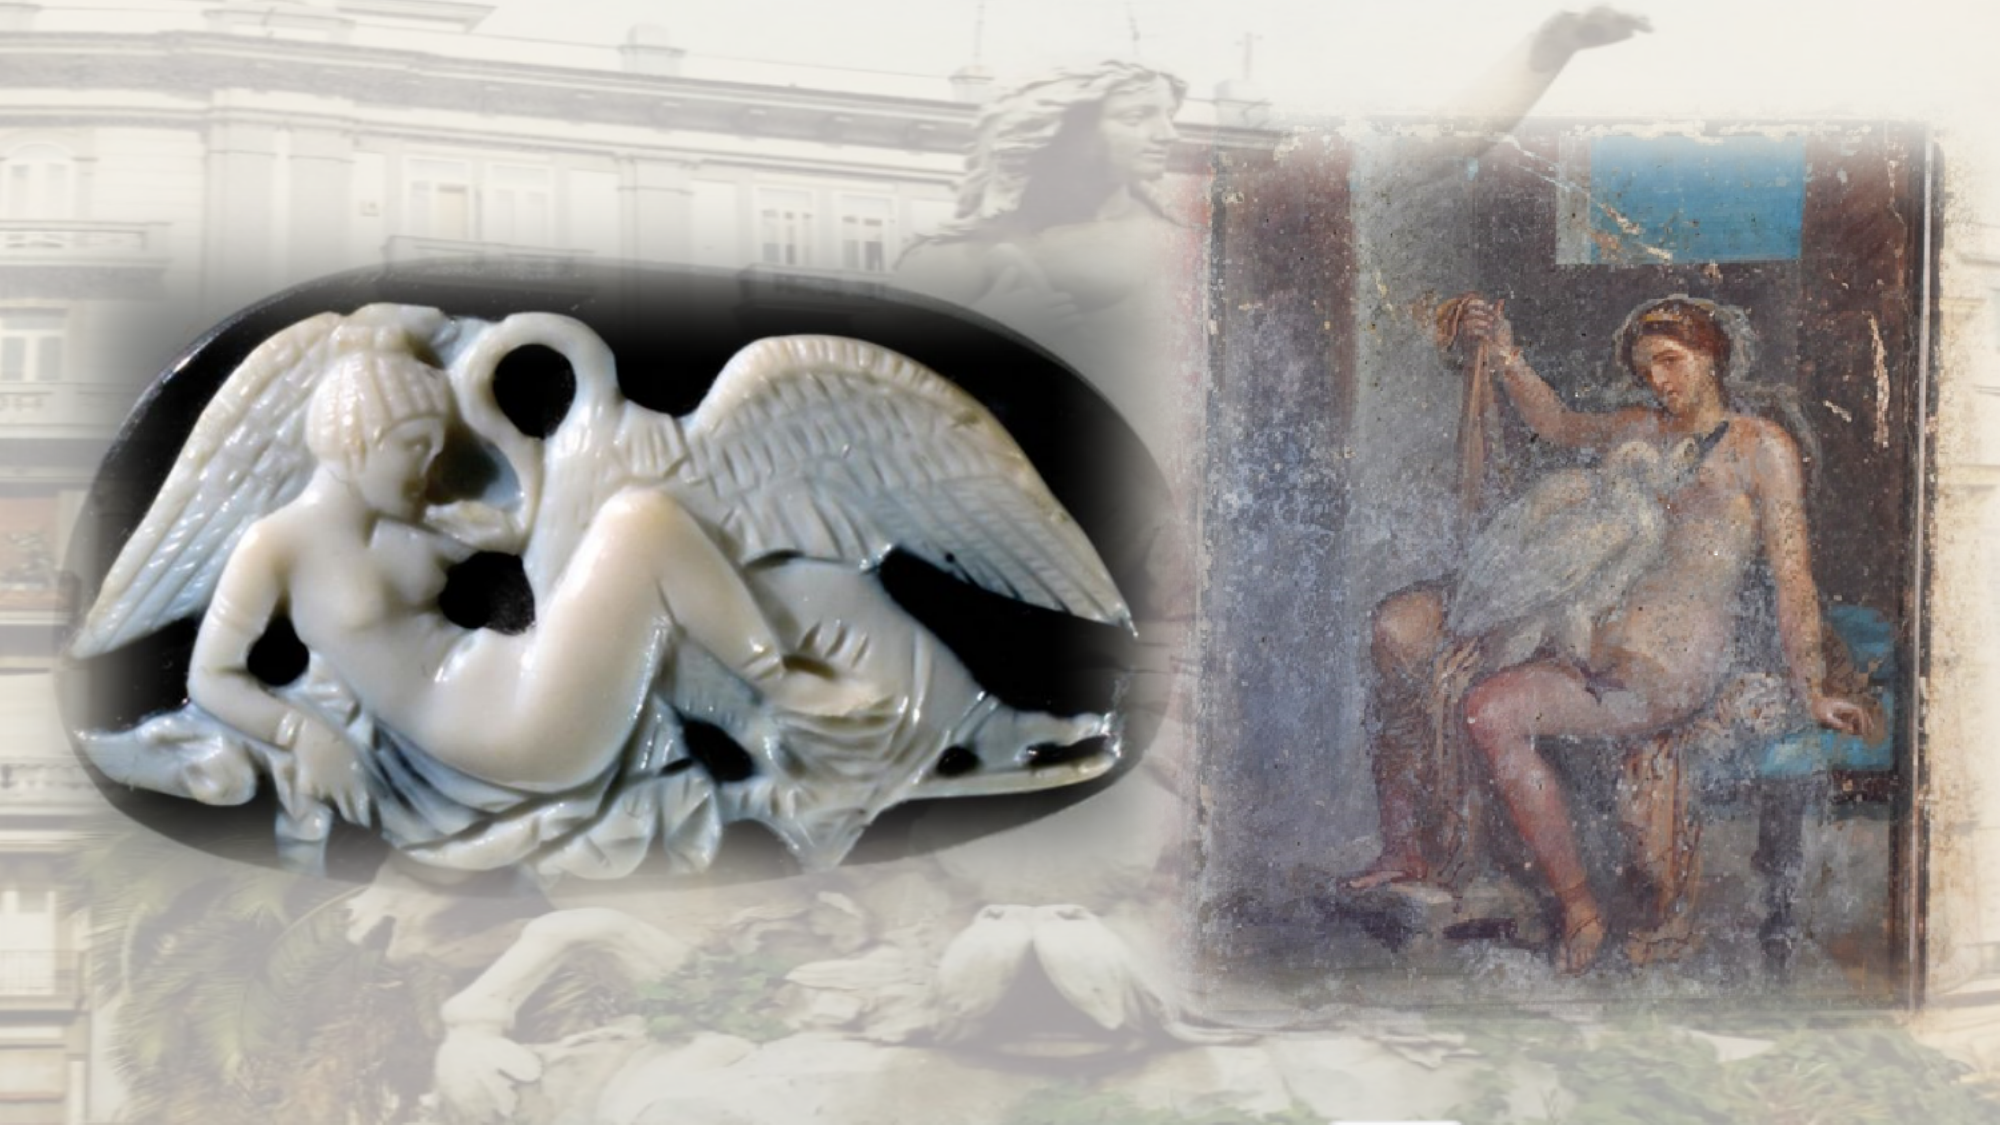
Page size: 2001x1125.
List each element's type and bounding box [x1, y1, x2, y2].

picture [0, 87, 2000, 1073]
